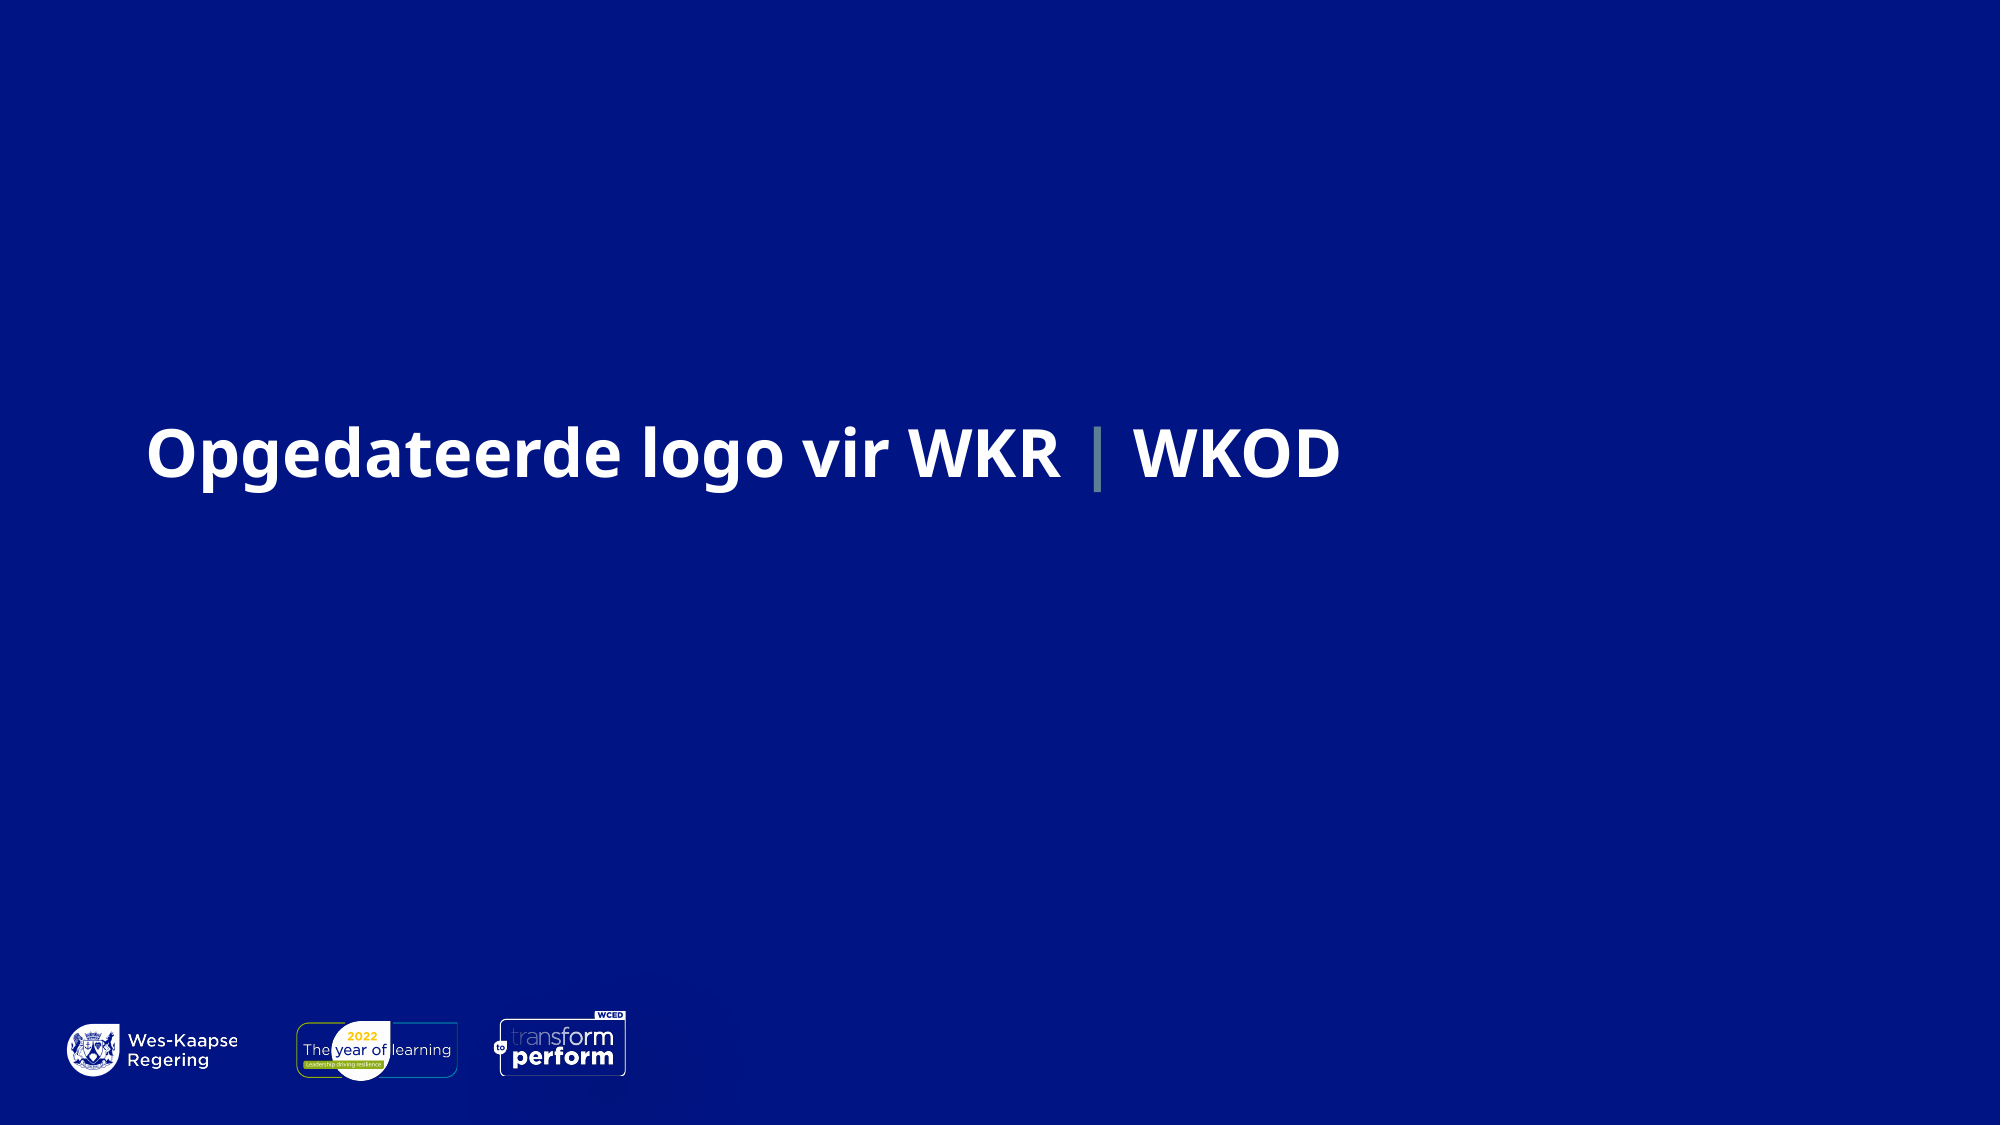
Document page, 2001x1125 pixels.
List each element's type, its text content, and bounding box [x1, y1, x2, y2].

list Opgedateerde logo vir WKR | WKOD [133, 373, 1945, 528]
